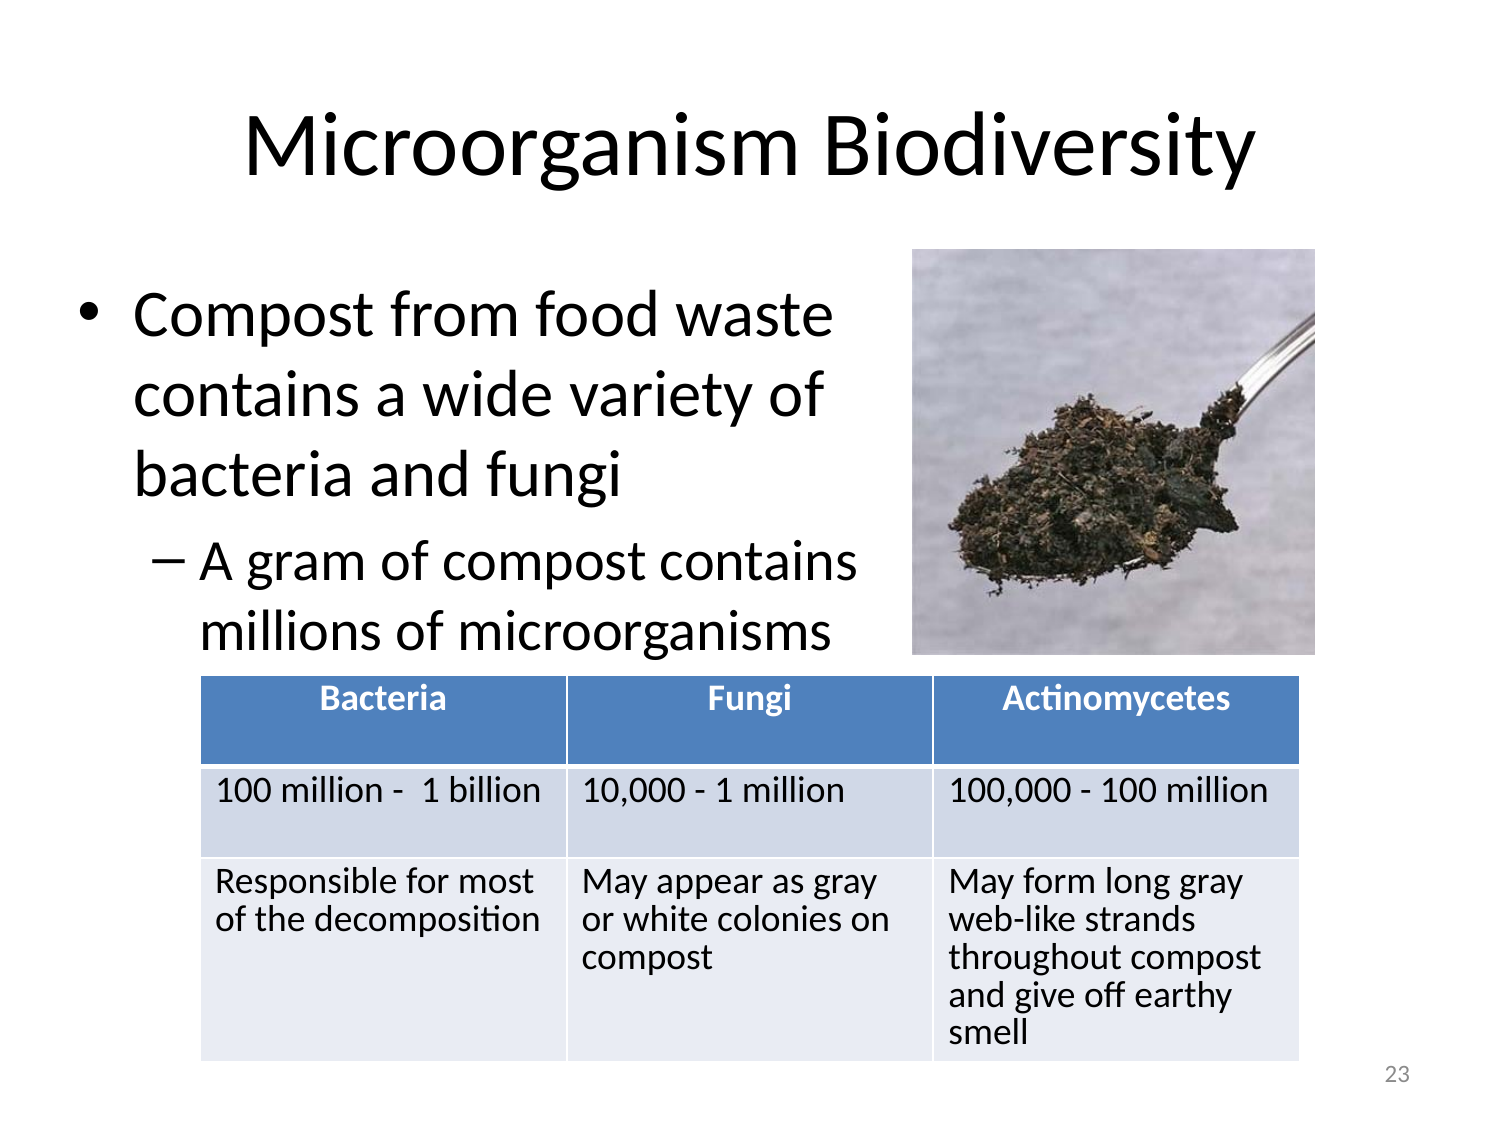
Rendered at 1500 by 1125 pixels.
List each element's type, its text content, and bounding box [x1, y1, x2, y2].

table_cell May form long gray web-like strands throughout compost and give off earthy smell [934, 859, 1299, 1061]
table_cell 100 million - 1 billion [201, 769, 566, 857]
picture [912, 249, 1315, 655]
table_cell 10,000 - 1 million [568, 769, 932, 857]
table_header Fungi [568, 676, 932, 764]
list Compost from food waste contains a wide variety of bacteria and fungi A gram of compost contains millions of microorganisms [62, 262, 1013, 675]
table_header Bacteria [201, 676, 566, 764]
slide_number 23 [1074, 1042, 1425, 1103]
table_header Actinomycetes [934, 676, 1299, 764]
title Microorganism Biodiversity [75, 45, 1425, 233]
table_cell May appear as gray or white colonies on compost [568, 859, 932, 1061]
table_cell Responsible for most of the decomposition [201, 859, 566, 1061]
table_cell 100,000 - 100 million [934, 769, 1299, 857]
